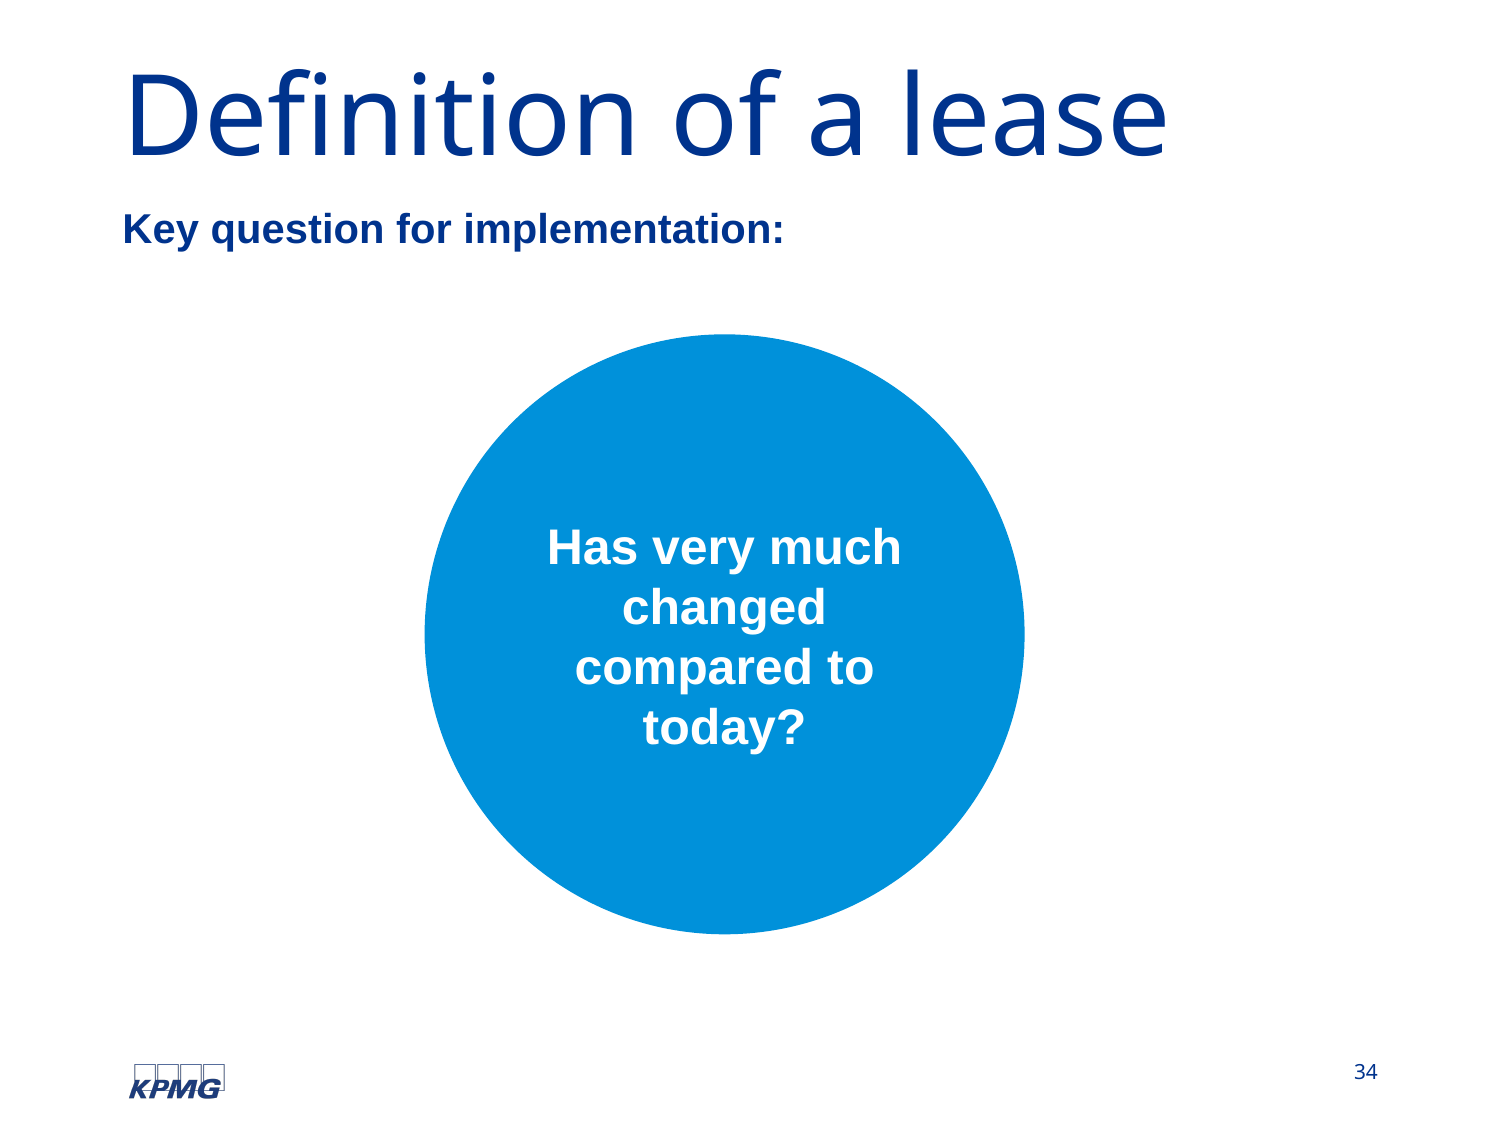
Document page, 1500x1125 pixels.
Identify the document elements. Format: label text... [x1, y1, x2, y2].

list Key question for implementation: [122, 177, 1374, 322]
title Definition of a lease [122, 79, 1376, 165]
text_box Has very much changed compared to today? [423, 333, 1026, 936]
